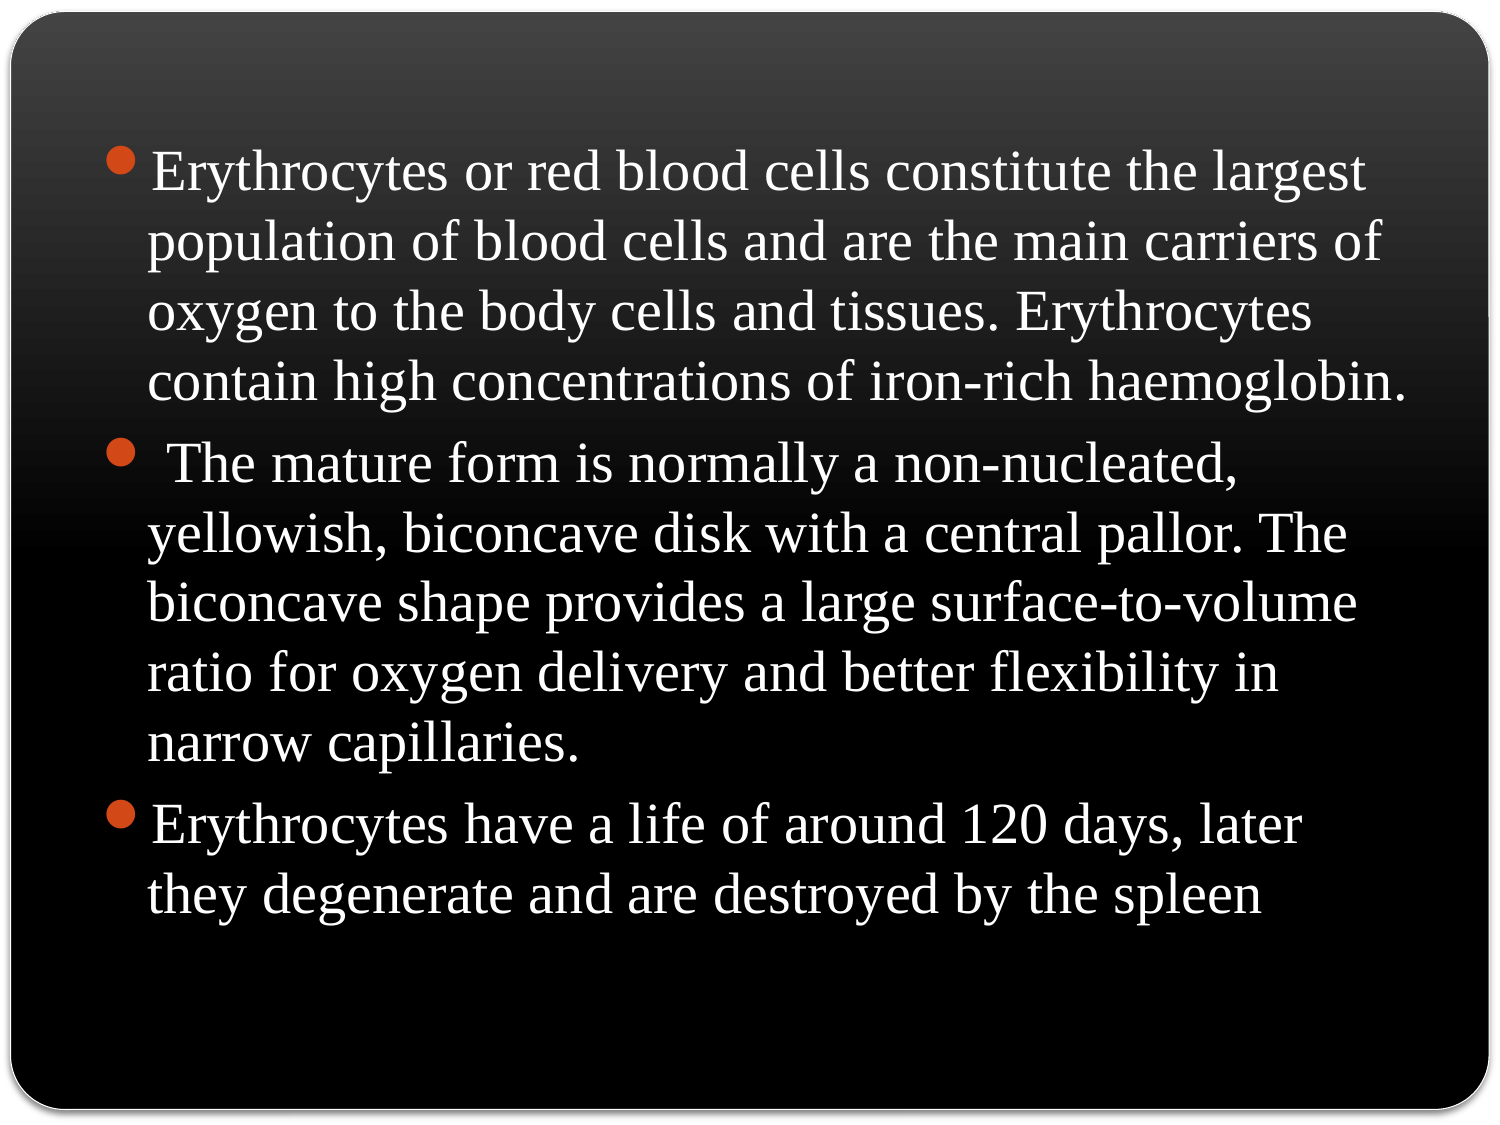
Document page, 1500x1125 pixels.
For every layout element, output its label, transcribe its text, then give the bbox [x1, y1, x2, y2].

list Erythrocytes or red blood cells constitute the largest population of blood cells and are the main carriers of oxygen to the body cells and tissues. Erythrocytes contain high concentrations of iron-rich haemoglobin. The mature form is normally a non-nucleated, yellowish, biconcave disk with a central pallor. The biconcave shape provides a large surface-to-volume ratio for oxygen delivery and better flexibility in narrow capillaries. Erythrocytes have a life of around 120 days, later they degenerate and are destroyed by the spleen [87, 125, 1425, 988]
